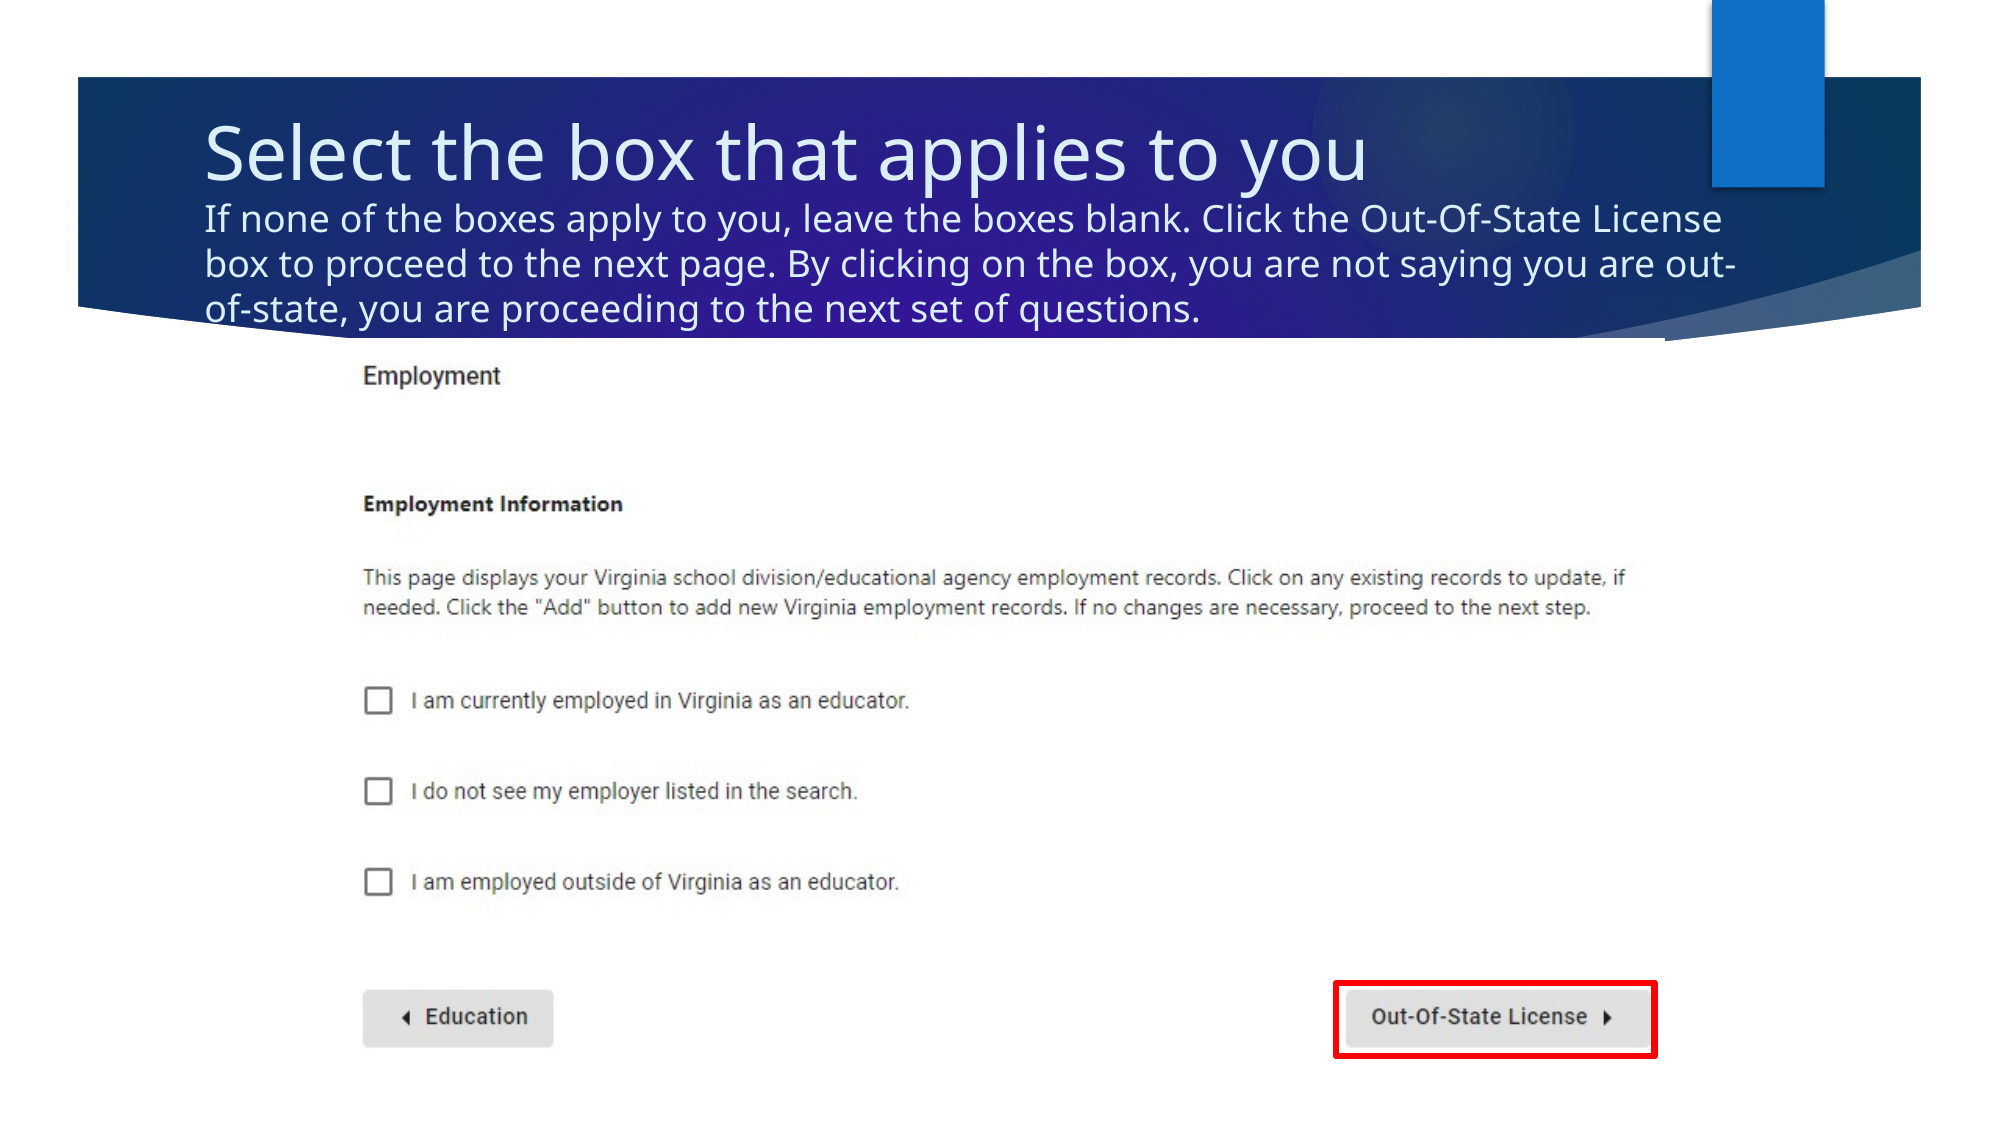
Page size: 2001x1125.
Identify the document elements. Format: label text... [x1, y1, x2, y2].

title Select the box that applies to you If none of the boxes apply to you, leave the boxes blank. Click the Out-Of-State License box to proceed to the next page. By clicking on the box, you are not saying you are out-of-state, you are proceeding to the next set of questions. [189, 159, 1770, 276]
picture [334, 337, 1665, 1087]
